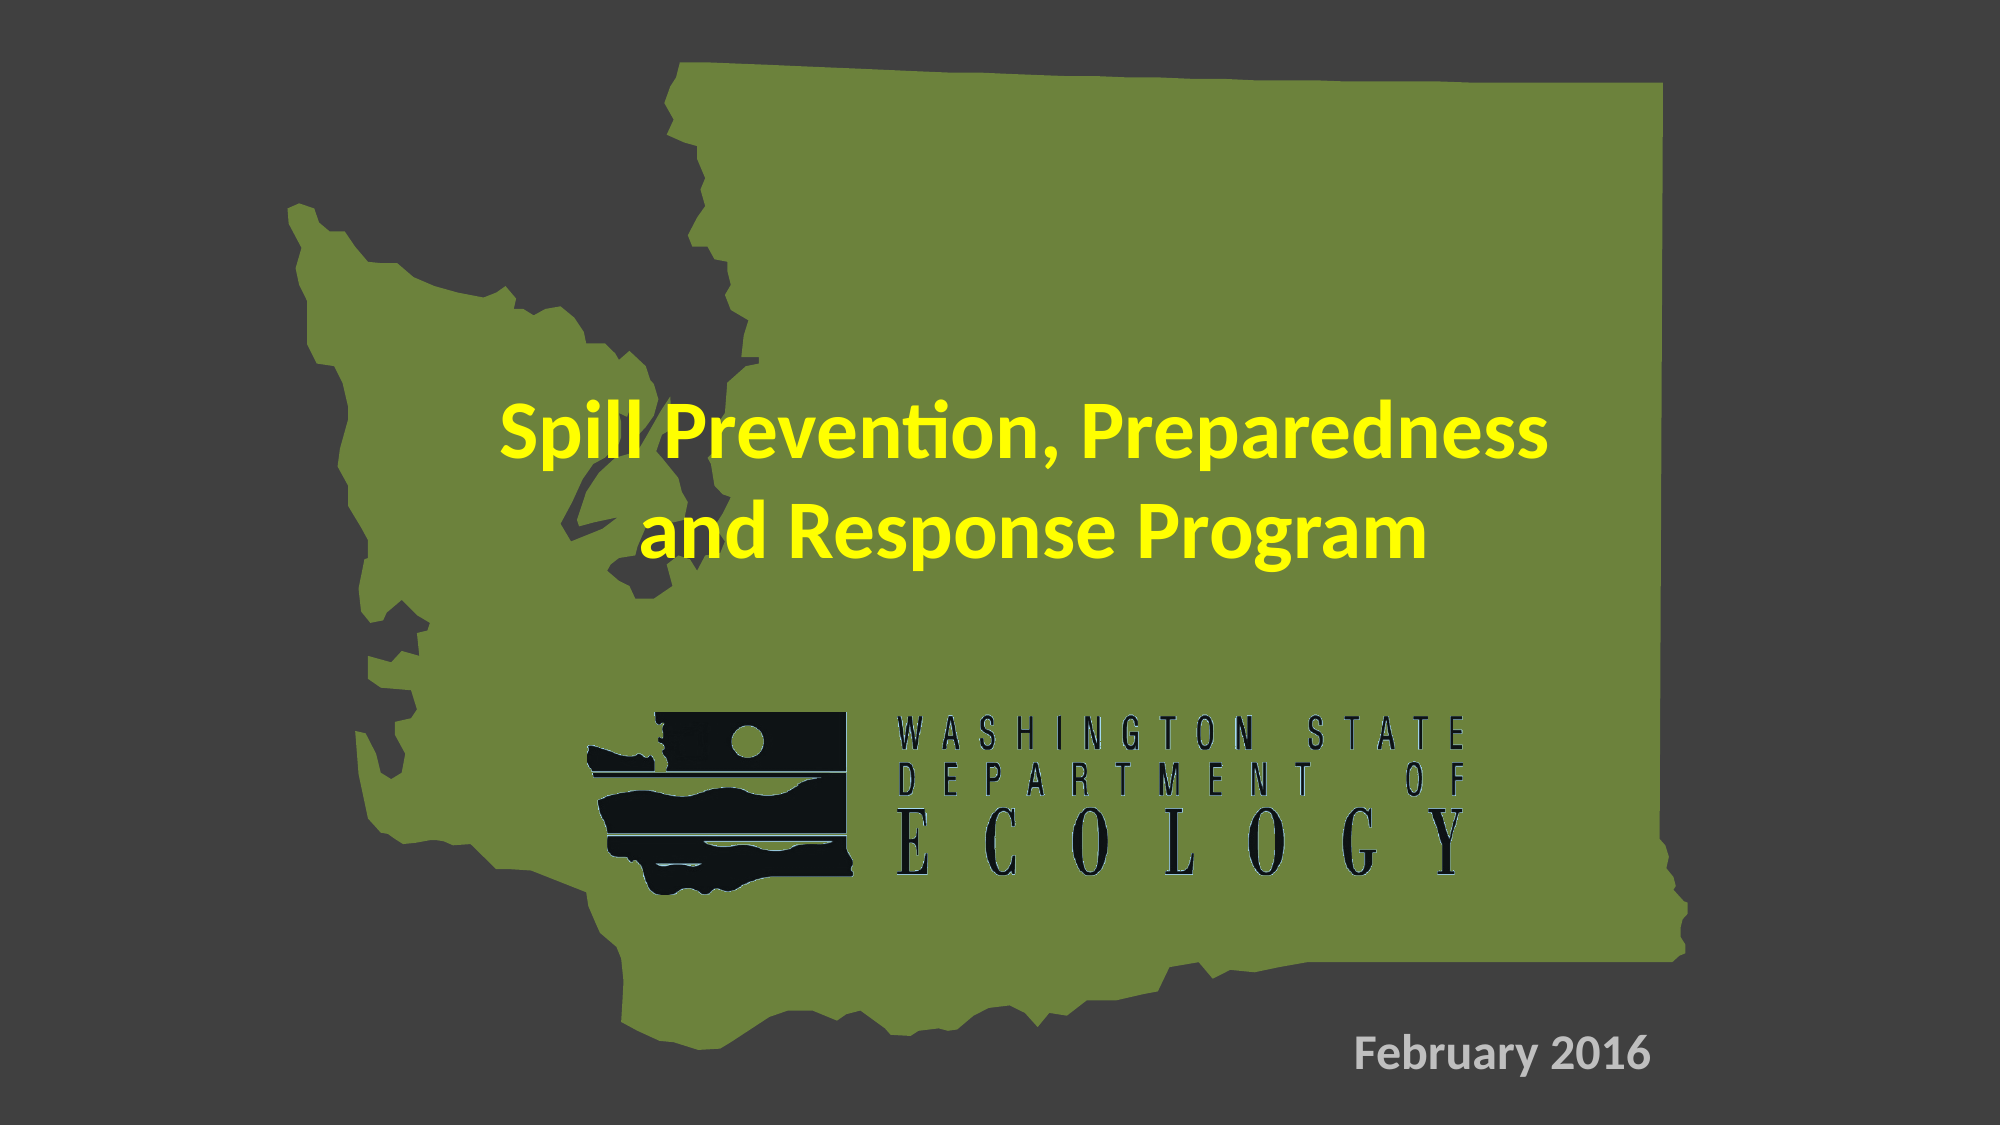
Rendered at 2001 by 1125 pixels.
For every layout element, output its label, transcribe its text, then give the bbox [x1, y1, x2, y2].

title Spill Prevention, Preparedness and Response Program [375, 299, 1675, 650]
picture [587, 712, 1463, 896]
text_box February 2016 [1339, 1012, 1667, 1088]
text_box [287, 203, 517, 623]
text_box [355, 650, 1688, 1050]
text_box [664, 62, 1663, 299]
